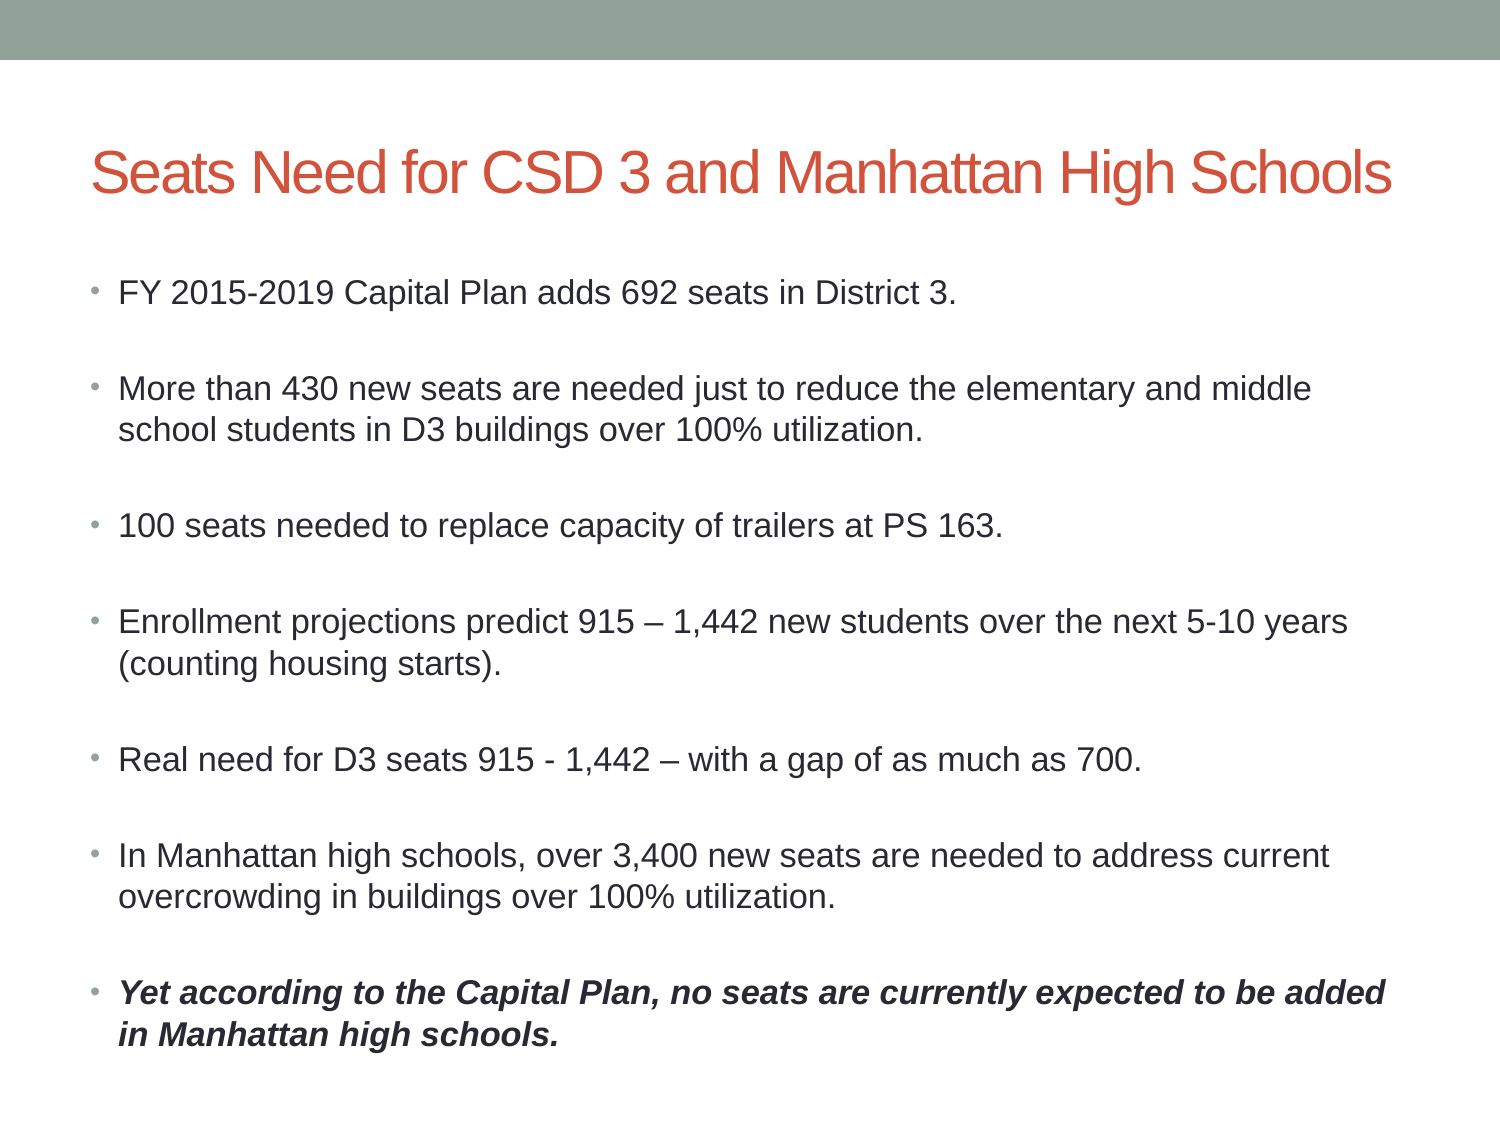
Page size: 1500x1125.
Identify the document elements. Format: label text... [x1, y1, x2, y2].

list FY 2015-2019 Capital Plan adds 692 seats in District 3. More than 430 new seats are needed just to reduce the elementary and middle school students in D3 buildings over 100% utilization. 100 seats needed to replace capacity of trailers at PS 163. Enrollment projections predict 915 – 1,442 new students over the next 5-10 years (counting housing starts). Real need for D3 seats 915 - 1,442 – with a gap of as much as 700. In Manhattan high schools, over 3,400 new seats are needed to address current overcrowding in buildings over 100% utilization. Yet according to the Capital Plan, no seats are currently expected to be added in Manhattan high schools. [75, 262, 1425, 1063]
title Seats Need for CSD 3 and Manhattan High Schools [75, 87, 1425, 250]
